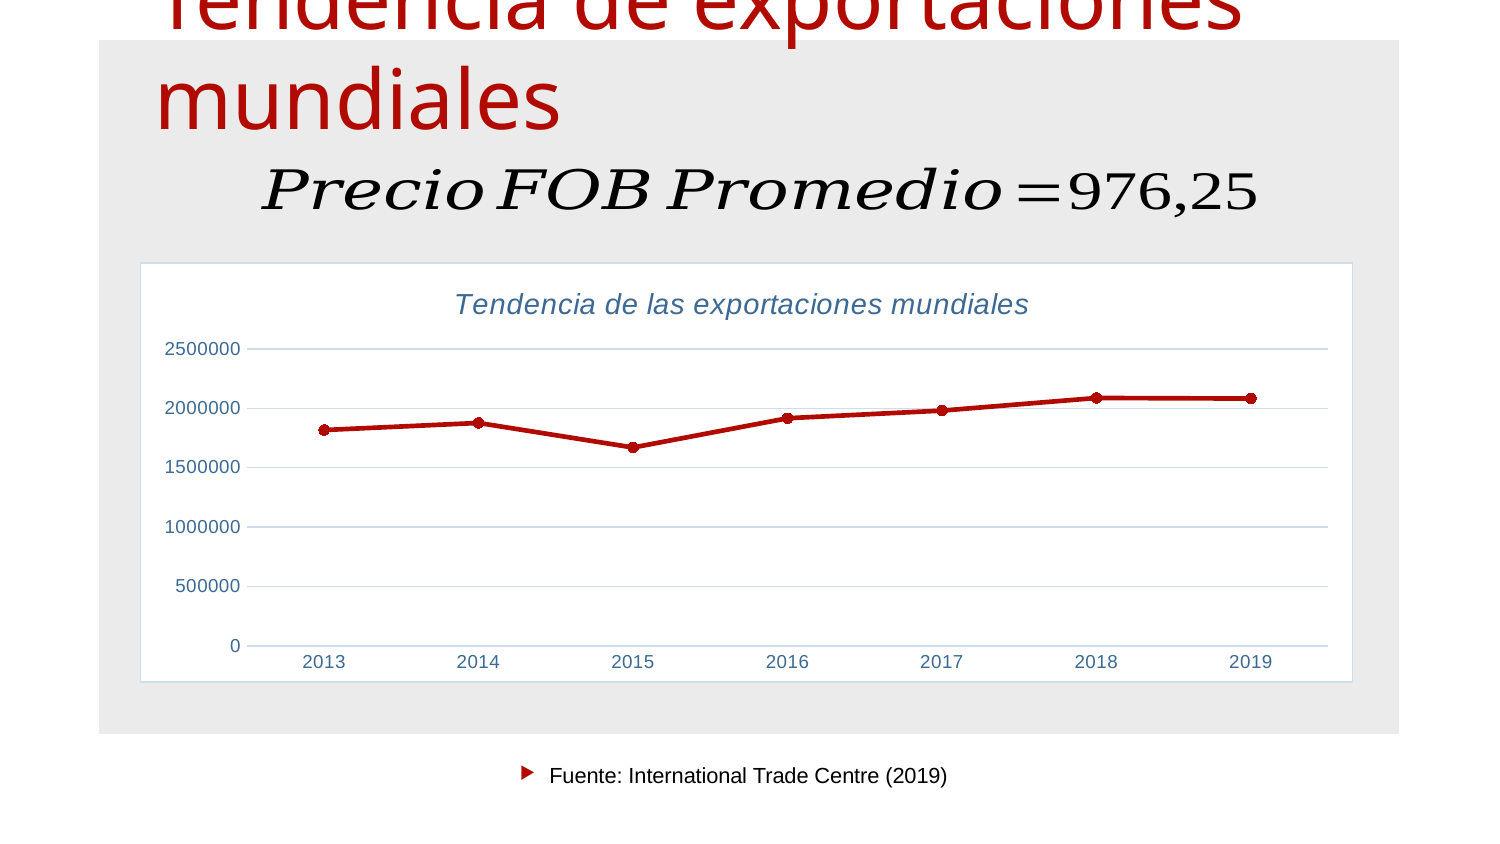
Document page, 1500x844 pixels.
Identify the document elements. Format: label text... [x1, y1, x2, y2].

text_box Tendencia de exportaciones mundiales [139, 0, 1500, 162]
chart [139, 262, 1354, 684]
text_box Fuente: International Trade Centre (2019) [504, 754, 1246, 844]
